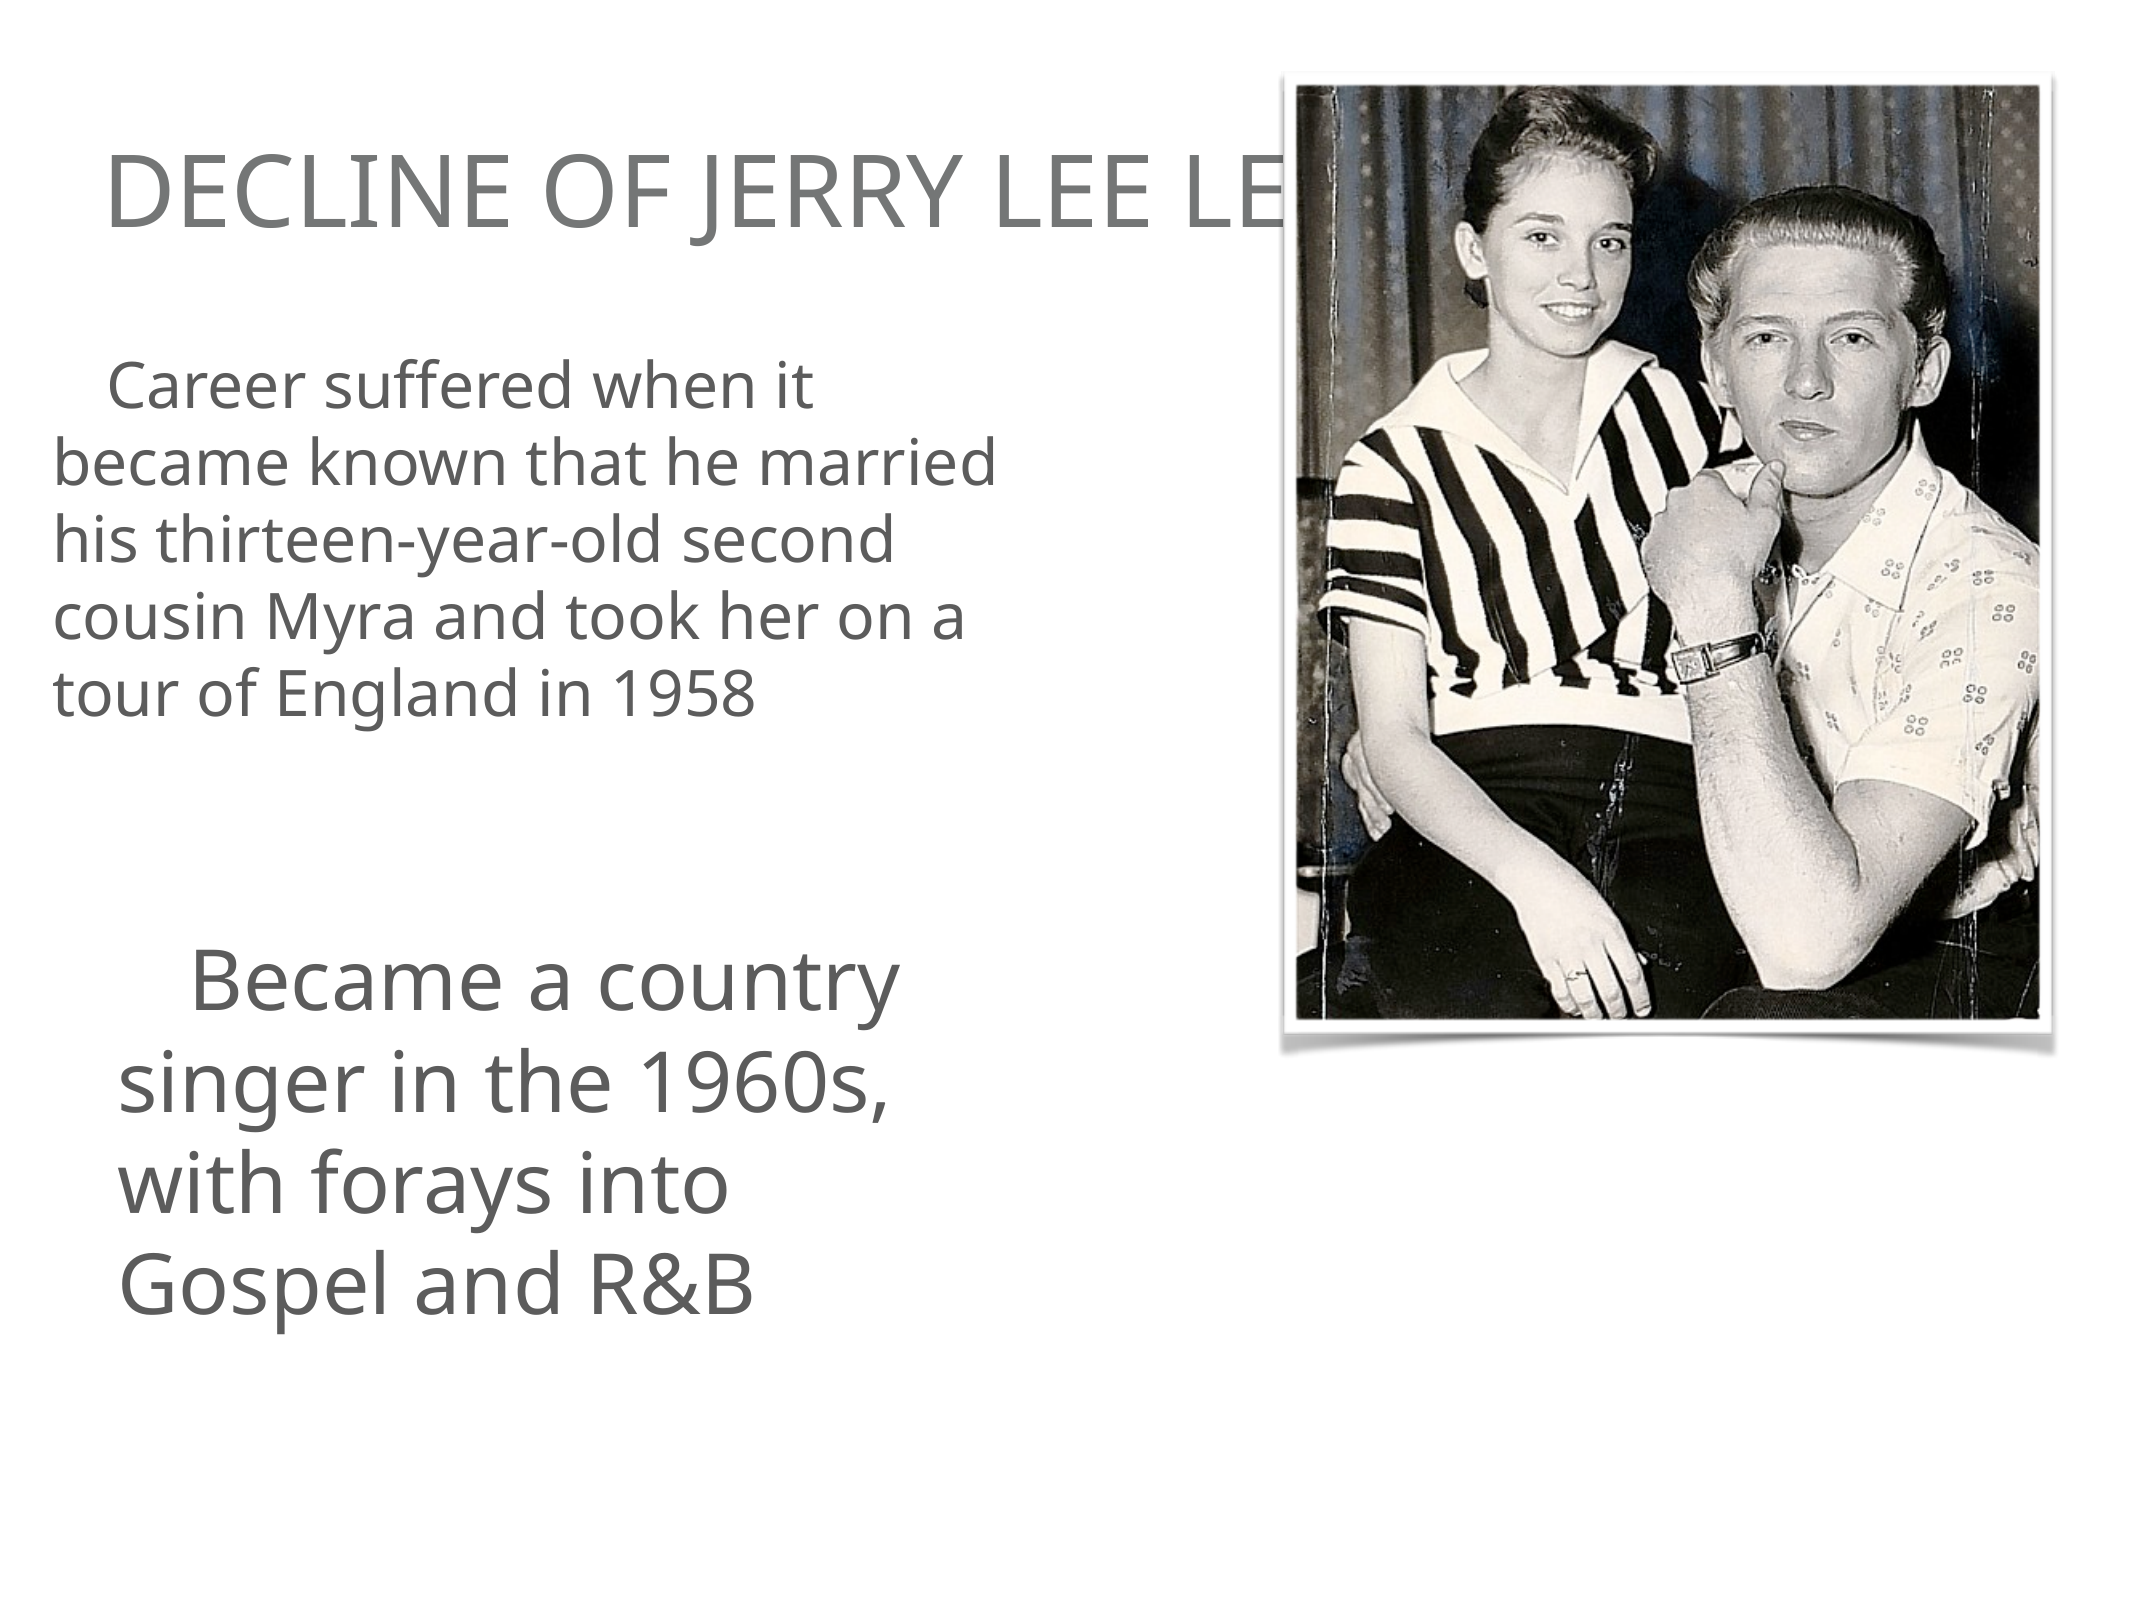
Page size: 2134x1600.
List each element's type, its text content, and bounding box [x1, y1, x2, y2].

title Decline of Jerry Lee Lewis [93, 118, 1277, 238]
text_box Became a country singer in the 1960s, with forays into Gospel and R&B [109, 918, 1003, 1409]
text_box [1277, 71, 2061, 1062]
list Career suffered when it became known that he married his thirteen-year-old second cousin Myra and took her on a tour of England in 1958 [43, 335, 1069, 875]
